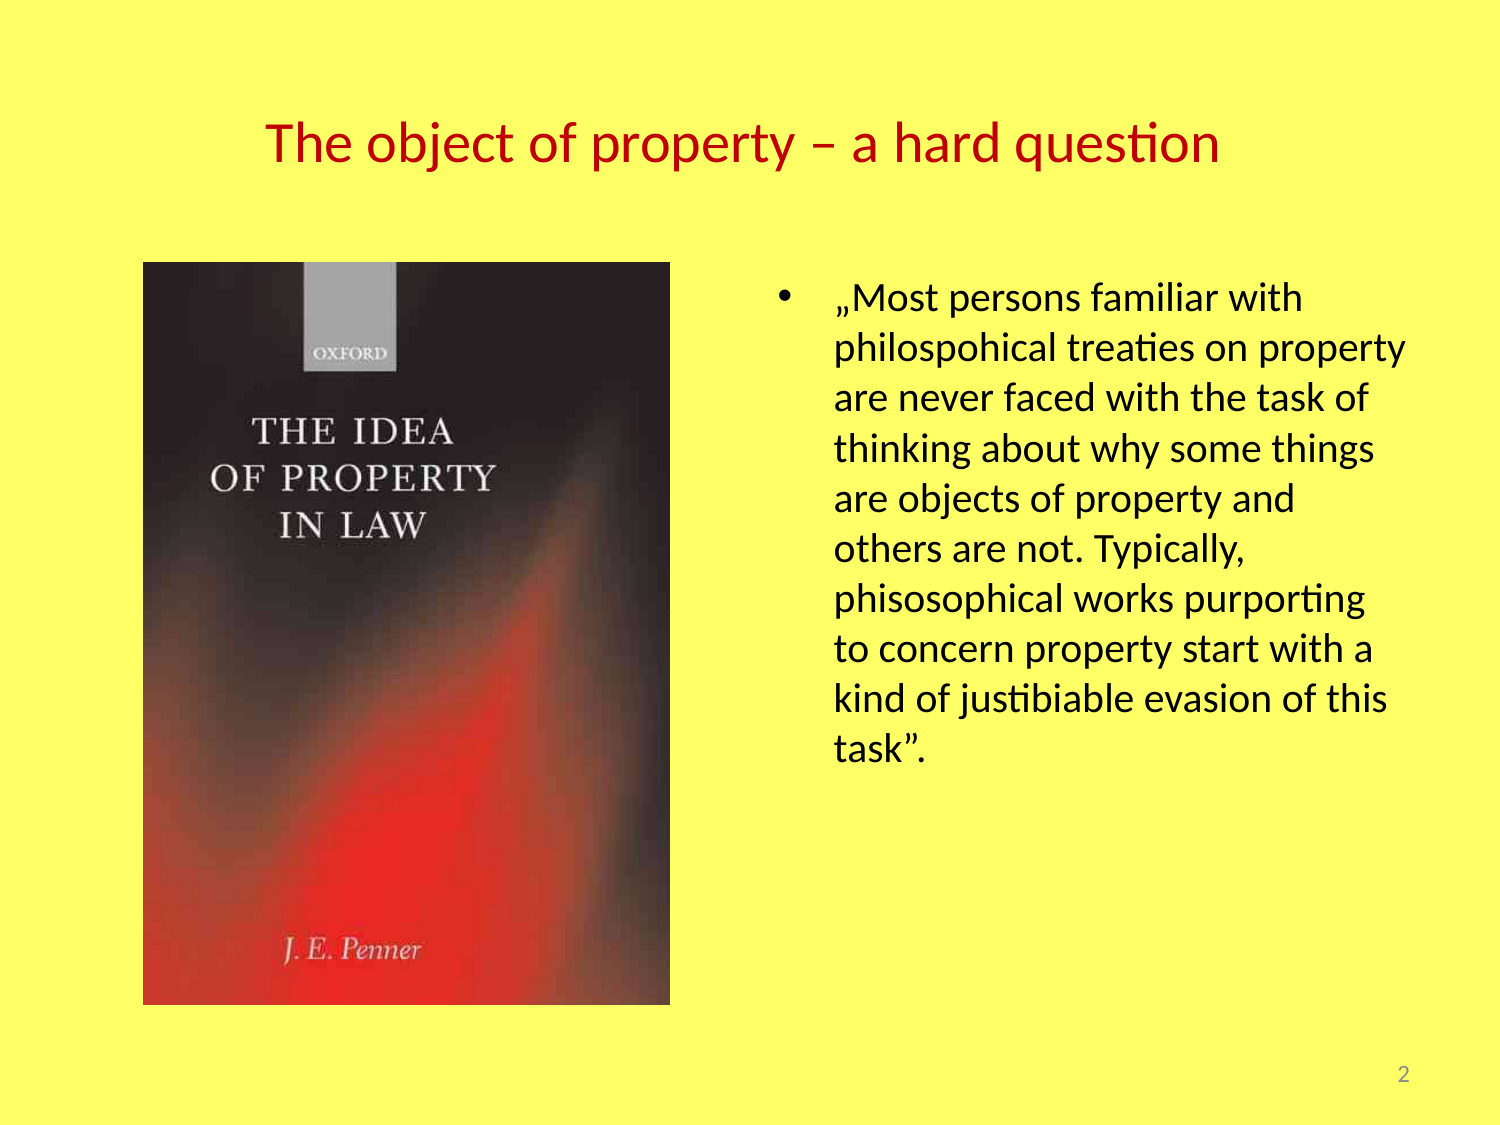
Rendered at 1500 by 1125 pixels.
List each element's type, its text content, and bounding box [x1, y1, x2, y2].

title The object of property – a hard question [75, 45, 1425, 233]
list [143, 262, 670, 1006]
list „Most persons familiar with philospohical treaties on property are never faced with the task of thinking about why some things are objects of property and others are not. Typically, phisosophical works purporting to concern property start with a kind of justibiable evasion of this task”. [762, 262, 1425, 1005]
slide_number 2 [1074, 1042, 1425, 1103]
